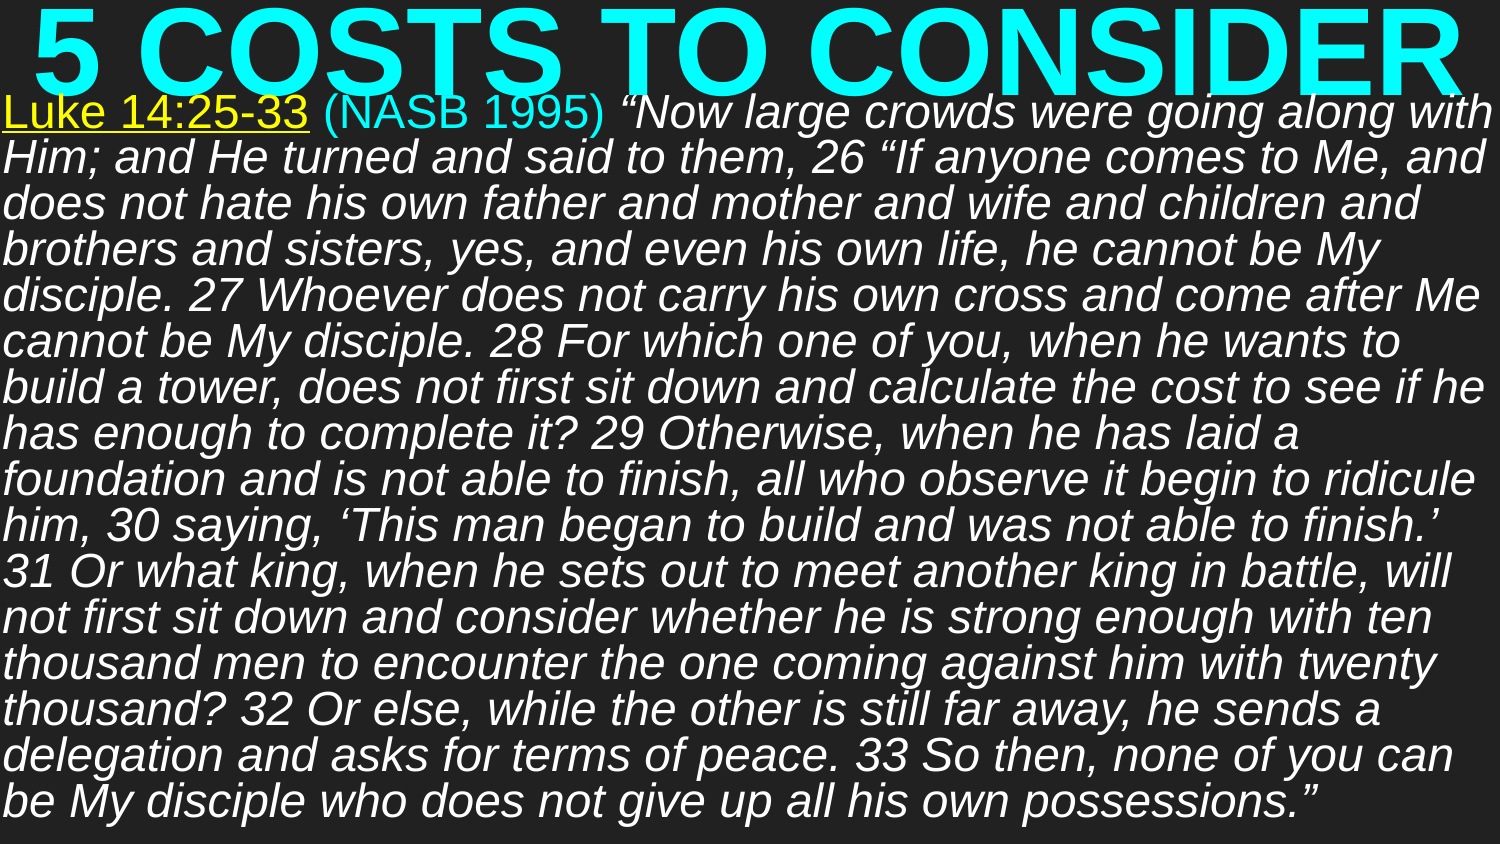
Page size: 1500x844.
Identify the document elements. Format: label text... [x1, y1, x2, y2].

title 5 COSTS TO CONSIDER [0, 0, 1500, 76]
subtitle Luke 14:25-33 (NASB 1995) “Now large crowds were going along with Him; and He turned and said to them, 26 “If anyone comes to Me, and does not hate his own father and mother and wife and children and brothers and sisters, yes, and even his own life, he cannot be My disciple. 27 Whoever does not carry his own cross and come after Me cannot be My disciple. 28 For which one of you, when he wants to build a tower, does not first sit down and calculate the cost to see if he has enough to complete it? 29 Otherwise, when he has laid a foundation and is not able to finish, all who observe it begin to ridicule him, 30 saying, ‘This man began to build and was not able to finish.’ 31 Or what king, when he sets out to meet another king in battle, will not first sit down and consider whether he is strong enough with ten thousand men to encounter the one coming against him with twenty thousand? 32 Or else, while the other is still far away, he sends a delegation and asks for terms of peace. 33 So then, none of you can be My disciple who does not give up all his own possessions.” [0, 76, 1500, 844]
